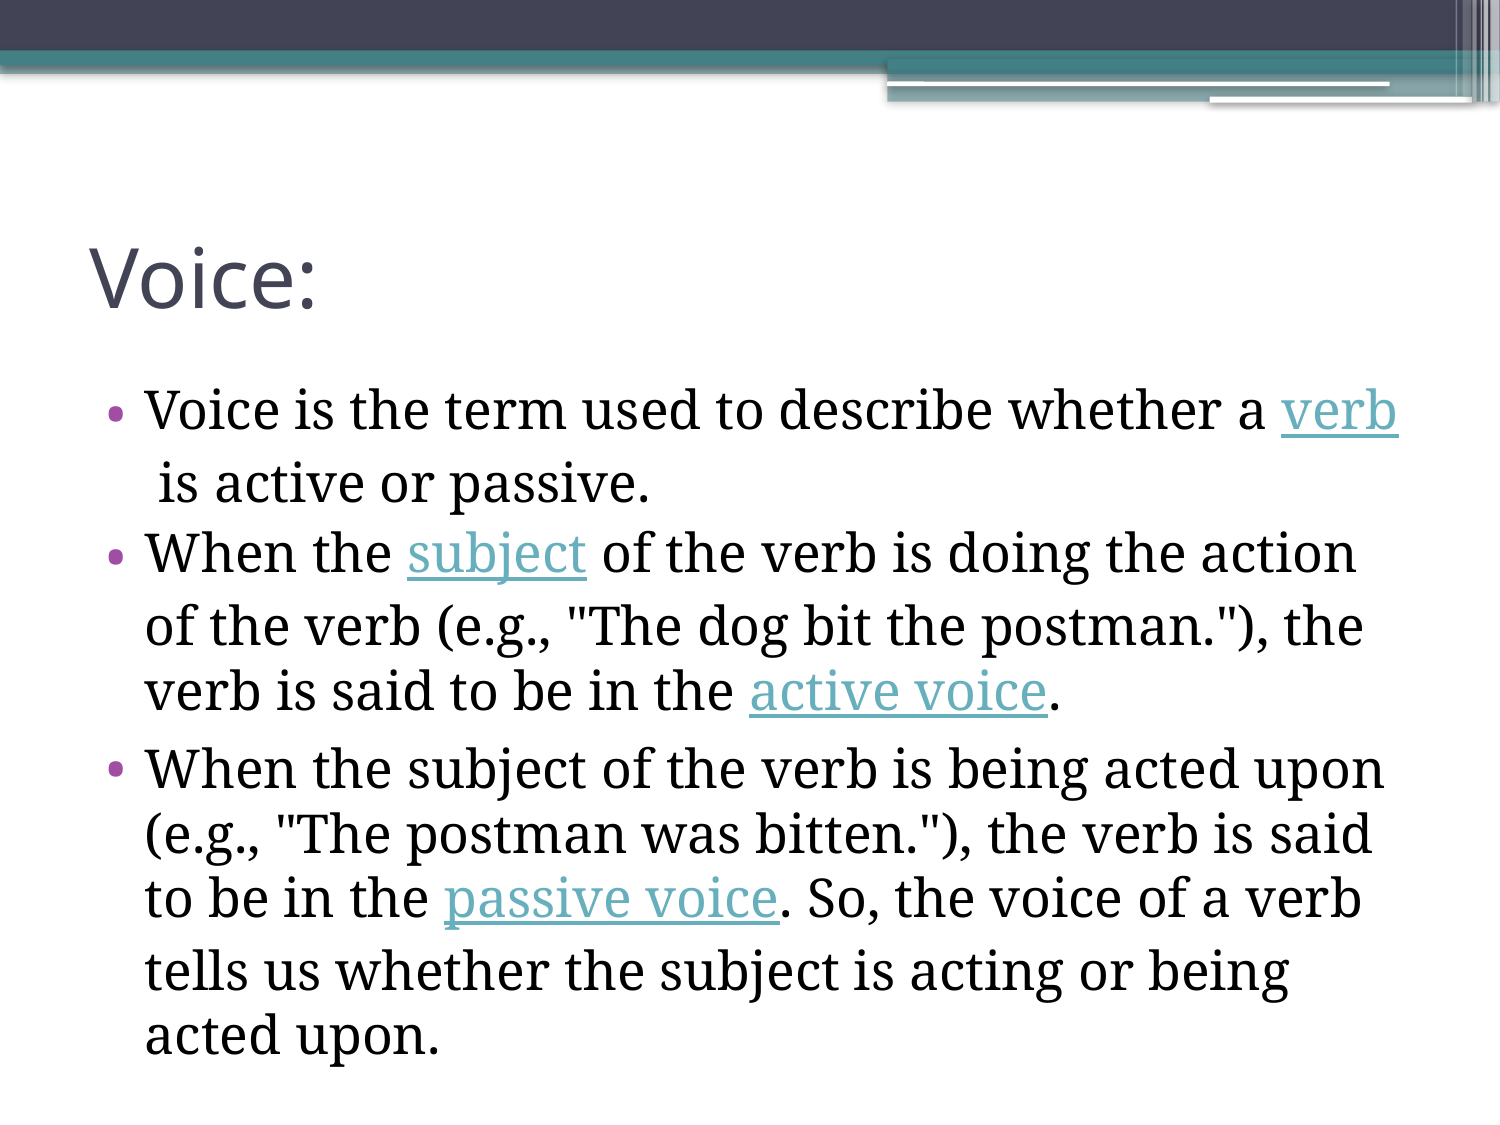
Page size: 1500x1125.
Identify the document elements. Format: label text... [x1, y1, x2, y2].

title Voice: [75, 187, 1425, 363]
list Voice is the term used to describe whether a verb is active or passive. When the subject of the verb is doing the action of the verb (e.g., "The dog bit the postman."), the verb is said to be in the active voice. When the subject of the verb is being acted upon (e.g., "The postman was bitten."), the verb is said to be in the passive voice. So, the voice of a verb tells us whether the subject is acting or being acted upon. [75, 368, 1425, 1079]
